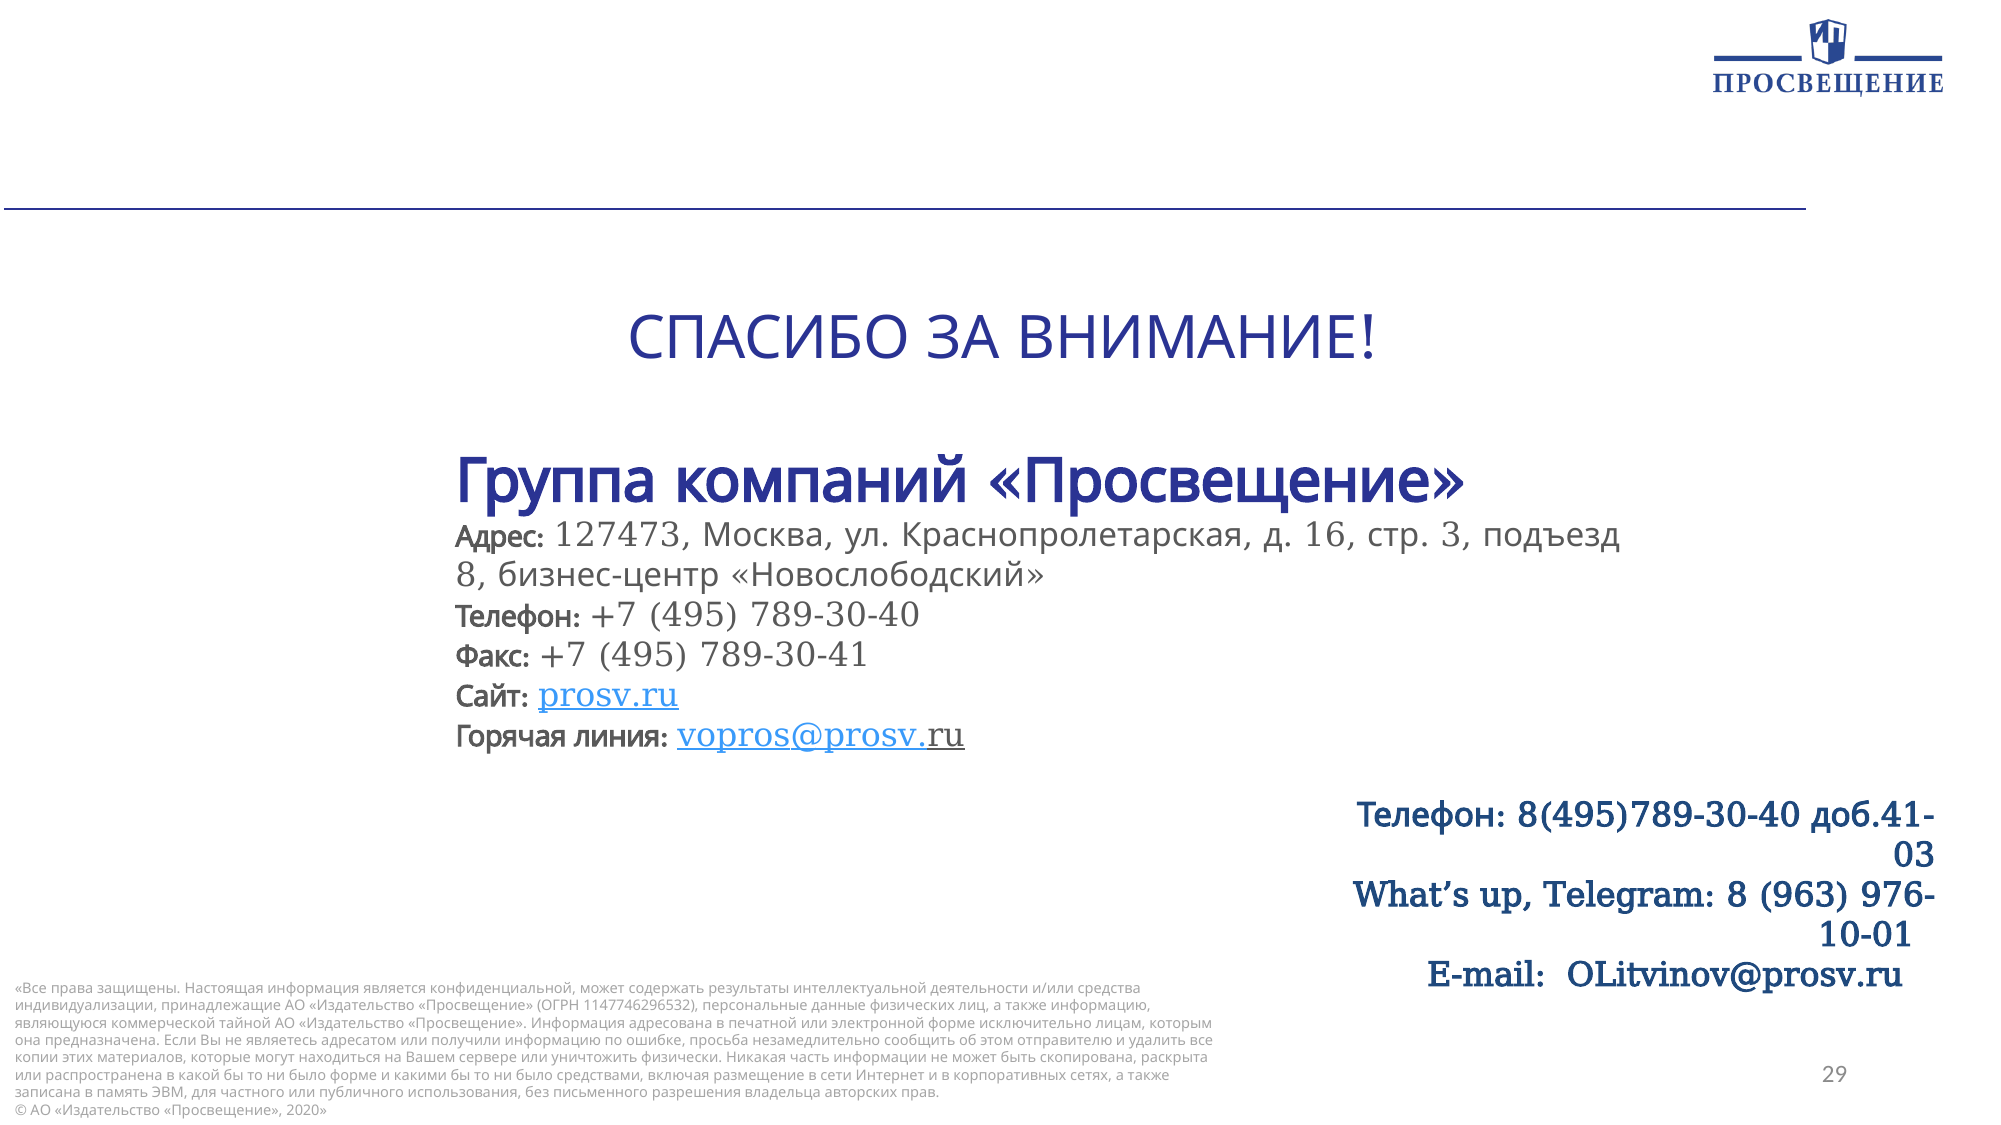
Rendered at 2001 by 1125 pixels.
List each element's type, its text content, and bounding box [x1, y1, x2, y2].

picture [1713, 19, 1943, 97]
text_box «Все права защищены. Настоящая информация является конфиденциальной, может содержать результаты интеллектуальной деятельности и/или средства индивидуализации, принадлежащие АО «Издательство «Просвещение» (ОГРН 1147746296532), персональные данные физических лиц, а также информацию, являющуюся коммерческой тайной АО «Издательство «Просвещение». Информация адресована в печатной или электронной форме исключительно лицам, которым она предназначена. Если Вы не являетесь адресатом или получили информацию по ошибке, просьба незамедлительно сообщить об этом отправителю и удалить все копии этих материалов, которые могут находиться на Вашем сервере или уничтожить физически. Никакая часть информации не может быть скопирована, раскрыта или распространена в какой бы то ни было форме и какими бы то ни было средствами, включая размещение в сети Интернет и в корпоративных сетях, а также записана в память ЭВМ, для частного или публичного использования, без письменного разрешения владельца авторских прав. © АО «Издательство «Просвещение», 2020» [14, 978, 1229, 1119]
slide_number 29 [1412, 1056, 1863, 1103]
text_box Группа компаний «Просвещение» Адрес: 127473, Москва, ул. Краснопролетарская, д. 16, стр. 3, подъезд 8, бизнес-центр «Новослободский» Телефон: +7 (495) 789-30-40 Факс: +7 (495) 789-30-41 Сайт: prosv.ru Горячая линия: vopros@prosv.ru [455, 440, 1658, 898]
text_box Телефон: 8(495)789-30-40 доб.41-03 What’s up, Telegram: 8 (963) 976-10-01 E-mail: OLitvinov@prosv.ru [1312, 785, 1951, 1056]
title СПАСИБО ЗА ВНИМАНИЕ! [3, 298, 2000, 516]
text_box [35, 929, 1312, 1052]
